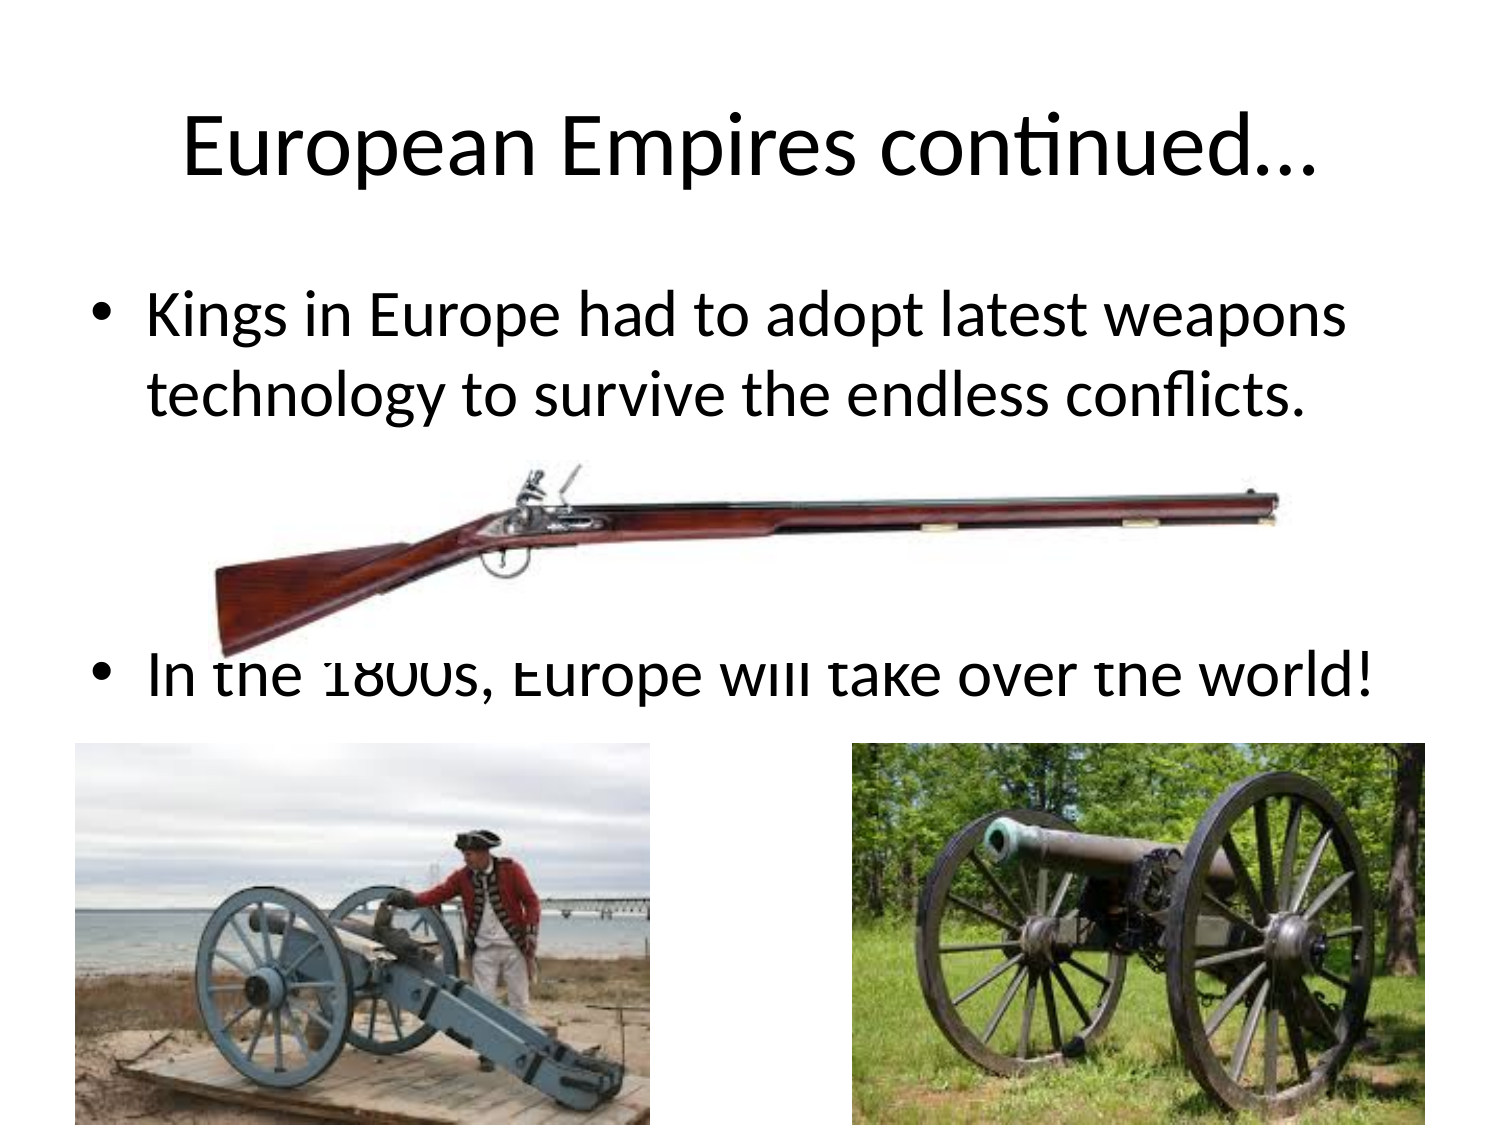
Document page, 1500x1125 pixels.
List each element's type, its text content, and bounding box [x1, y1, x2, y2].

list Kings in Europe had to adopt latest weapons technology to survive the endless conflicts. In the 1800s, Europe will take over the world! [75, 262, 1425, 1005]
picture [208, 460, 1292, 663]
title European Empires continued… [75, 45, 1425, 233]
picture [851, 743, 1426, 1125]
picture [74, 743, 651, 1125]
